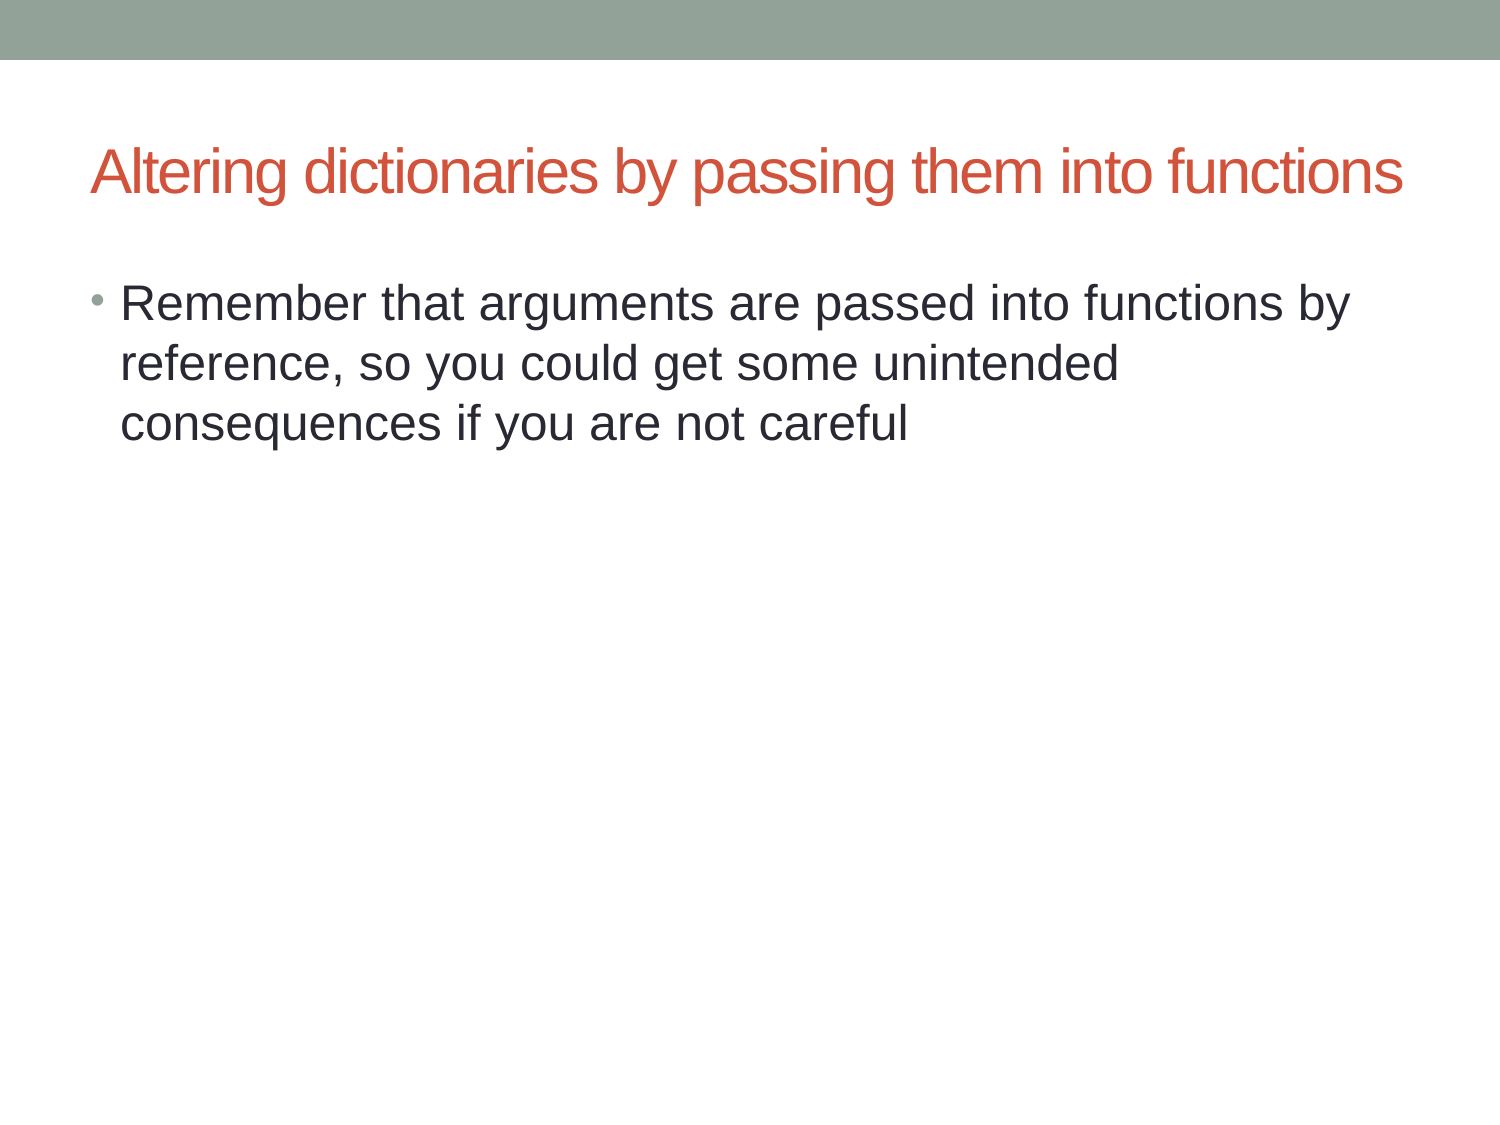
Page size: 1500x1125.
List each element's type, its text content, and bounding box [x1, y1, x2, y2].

title Altering dictionaries by passing them into functions [75, 87, 1425, 250]
list Remember that arguments are passed into functions by reference, so you could get some unintended consequences if you are not careful [75, 262, 1425, 1063]
